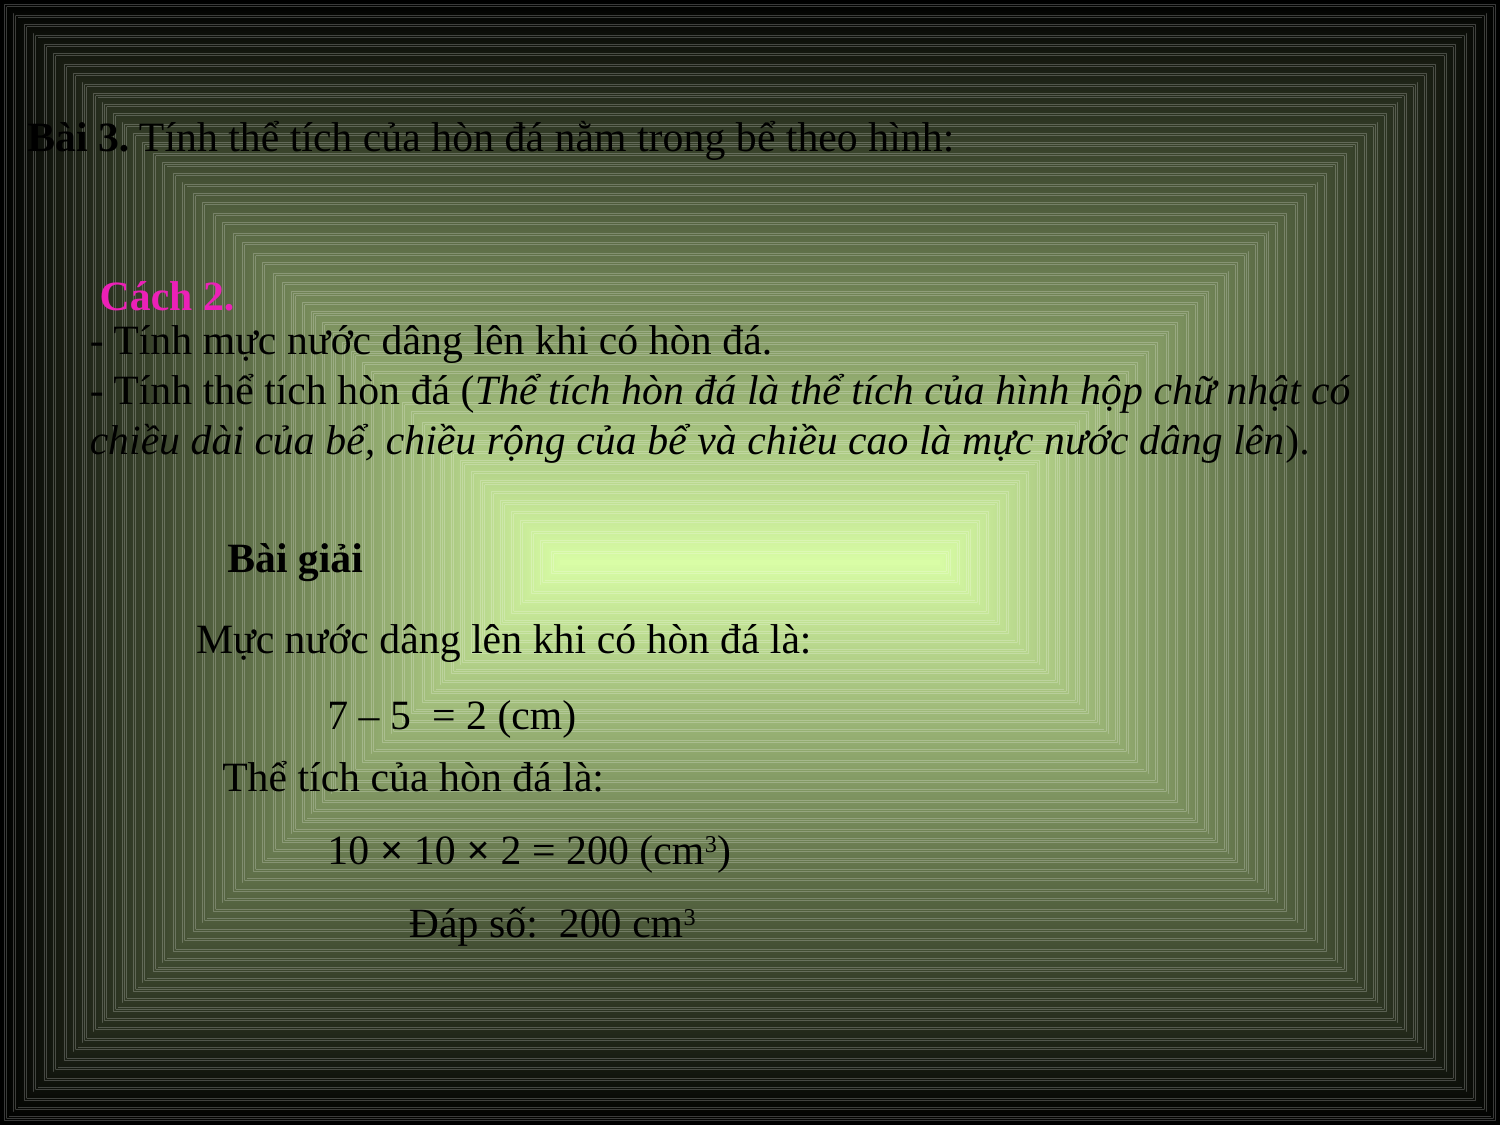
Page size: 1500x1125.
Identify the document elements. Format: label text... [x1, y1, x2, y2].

text_box Mực nước dâng lên khi có hòn đá là: [181, 593, 844, 681]
text_box 7 – 5 = 2 (cm) [312, 669, 788, 731]
text_box - Tính mực nước dâng lên khi có hòn đá. - Tính thể tích hòn đá (Thể tích hòn đá là thể tích của hình hộp chữ nhật có chiều dài của bể, chiều rộng của bể và chiều cao là mực nước dâng lên). [75, 224, 1388, 550]
text_box Bài 3. Tính thể tích của hòn đá nằm trong bể theo hình: [12, 82, 1425, 188]
text_box Thể tích của hòn đá là: [207, 731, 870, 819]
text_box Đáp số: 200 cm3 [394, 877, 870, 965]
text_box Bài giải [212, 500, 413, 593]
text_box 10 × 10 × 2 = 200 (cm3) [312, 804, 788, 892]
